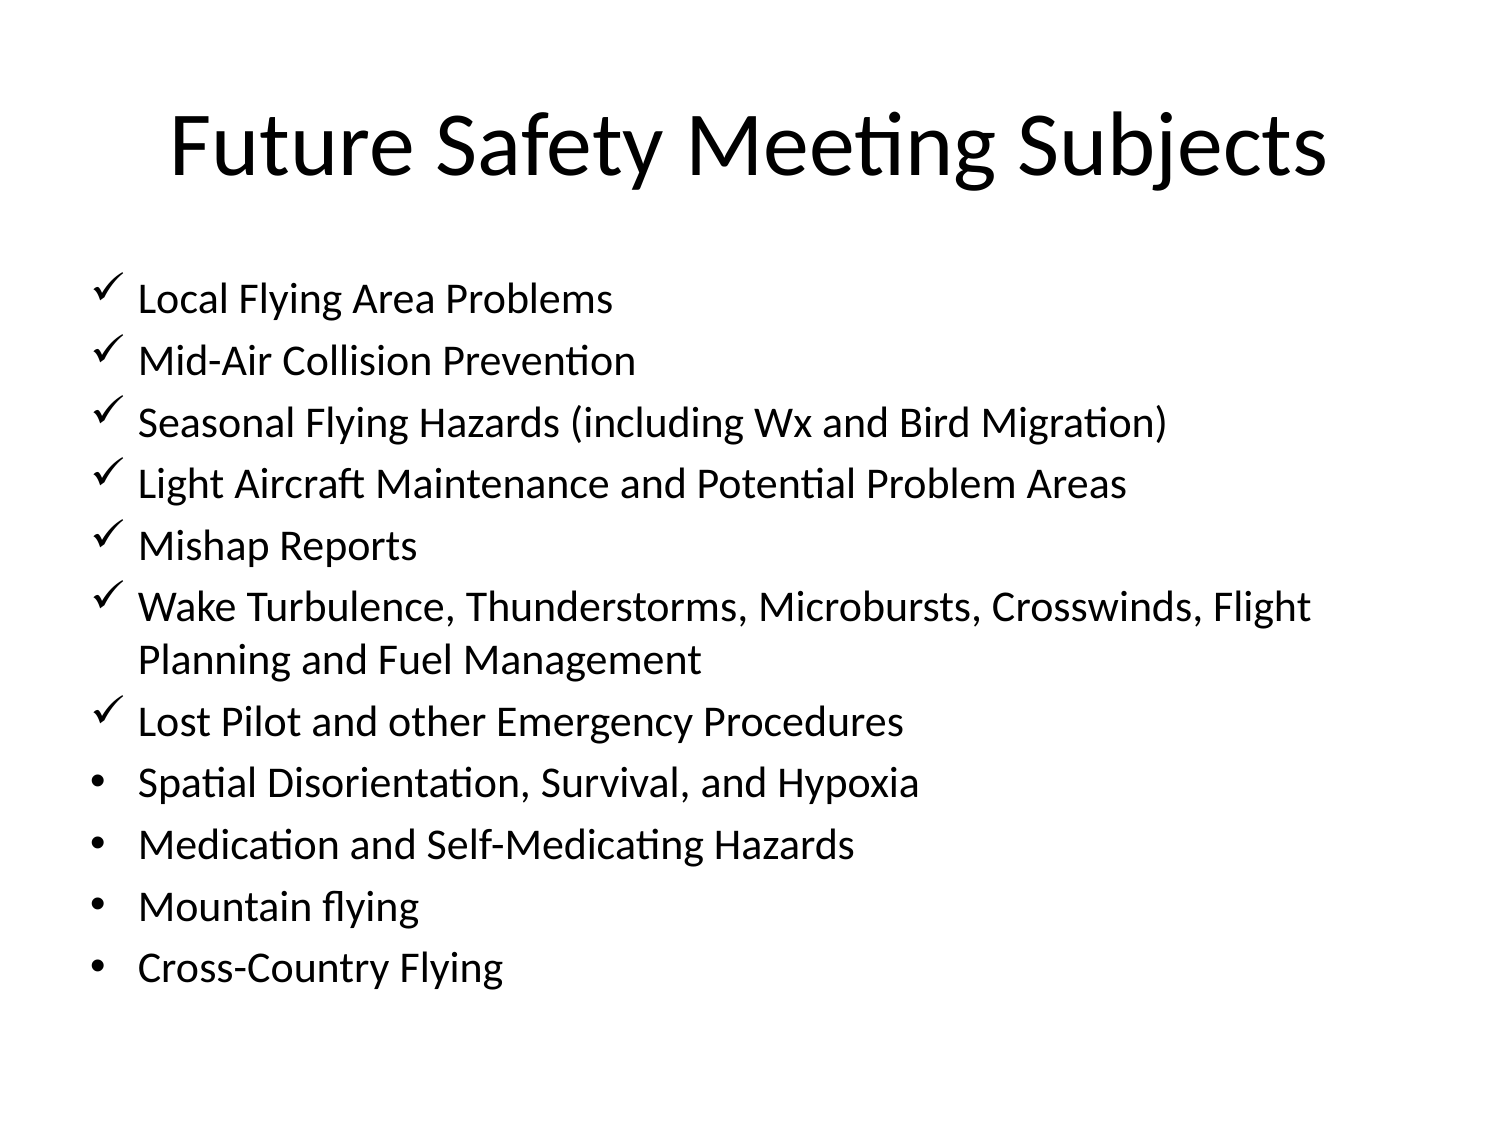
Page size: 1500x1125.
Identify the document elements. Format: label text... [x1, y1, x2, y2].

title Future Safety Meeting Subjects [75, 45, 1425, 233]
list Local Flying Area Problems Mid-Air Collision Prevention Seasonal Flying Hazards (including Wx and Bird Migration) Light Aircraft Maintenance and Potential Problem Areas Mishap Reports Wake Turbulence, Thunderstorms, Microbursts, Crosswinds, Flight Planning and Fuel Management Lost Pilot and other Emergency Procedures Spatial Disorientation, Survival, and Hypoxia Medication and Self-Medicating Hazards Mountain flying Cross-Country Flying [75, 262, 1425, 1005]
